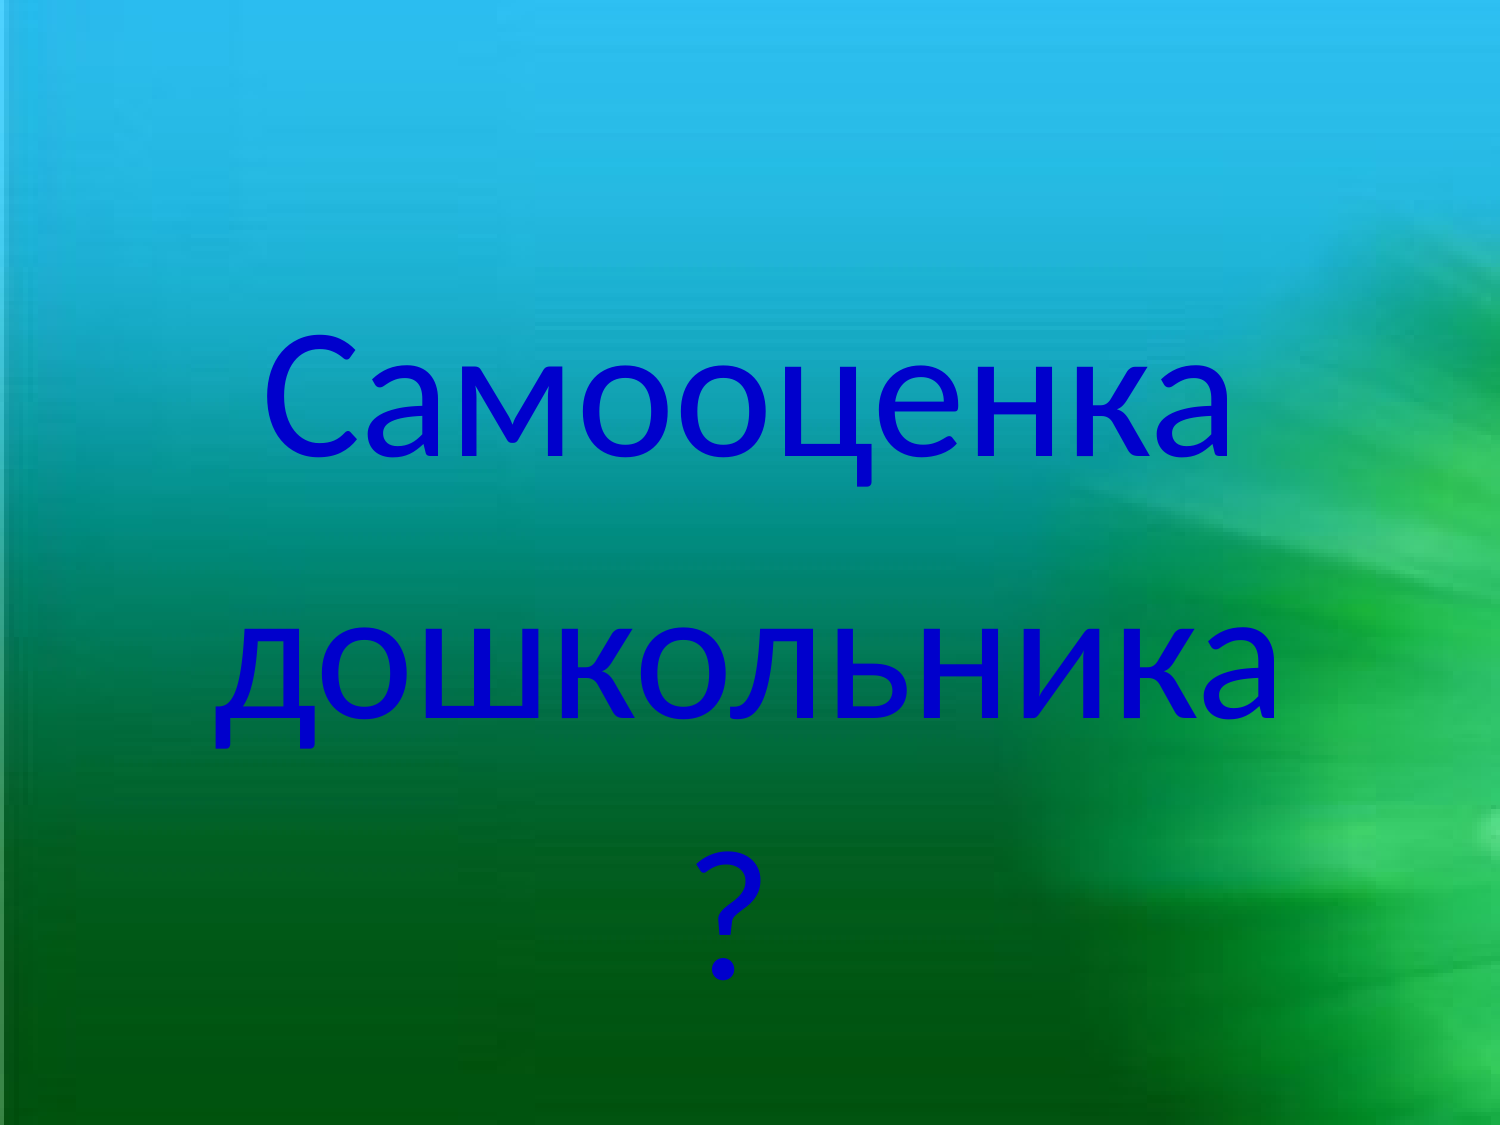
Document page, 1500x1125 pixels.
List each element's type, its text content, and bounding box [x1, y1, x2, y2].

list Самооценка дошкольника ? [75, 262, 1425, 1035]
picture [0, 0, 1500, 1125]
